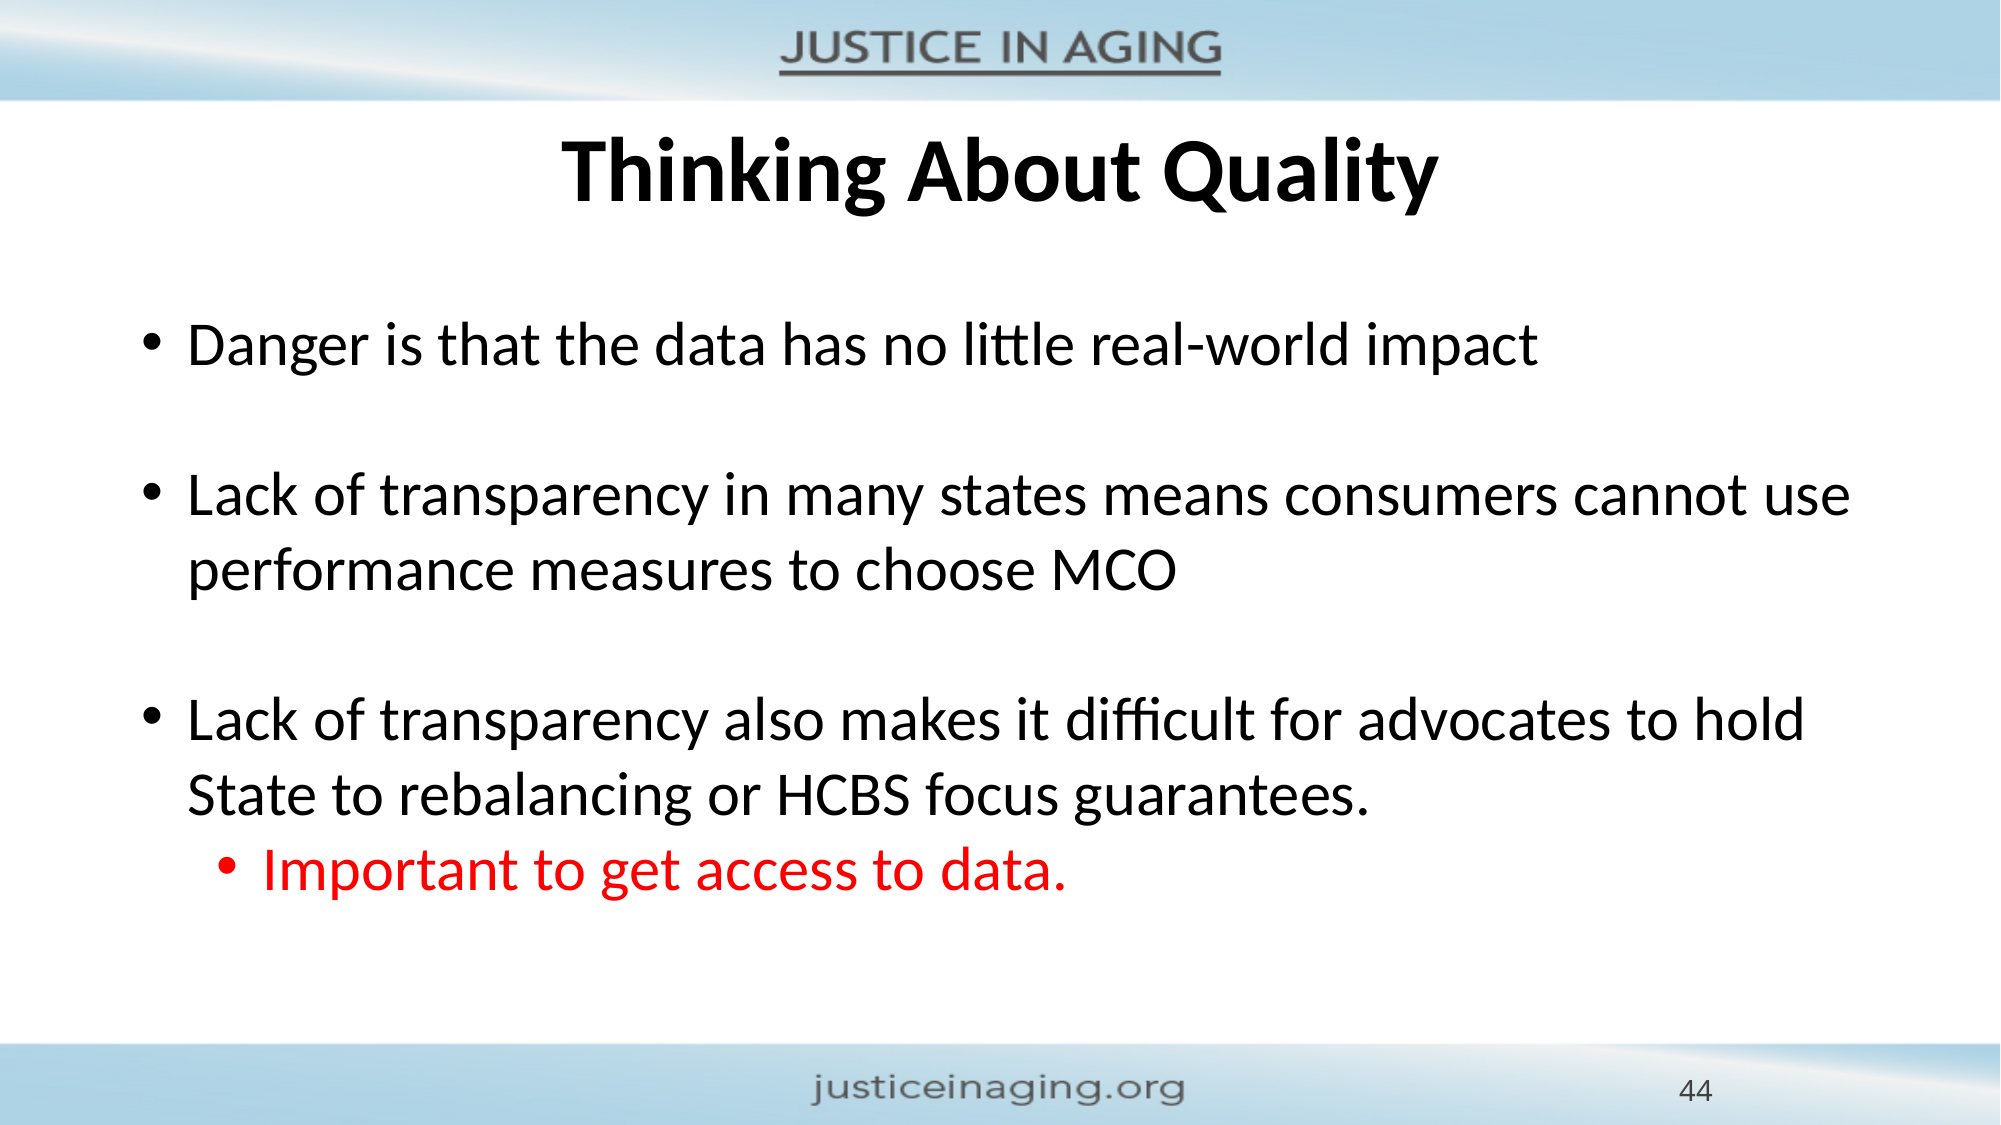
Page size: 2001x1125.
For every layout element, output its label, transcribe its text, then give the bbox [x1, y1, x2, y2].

text_box Danger is that the data has no little real-world impact Lack of transparency in many states means consumers cannot use performance measures to choose MCO Lack of transparency also makes it difficult for advocates to hold State to rebalancing or HCBS focus guarantees. Important to get access to data. [126, 295, 1877, 910]
slide_number 44 [1552, 1060, 1728, 1120]
title Thinking About Quality [41, 106, 1962, 224]
picture [0, 0, 2001, 1125]
